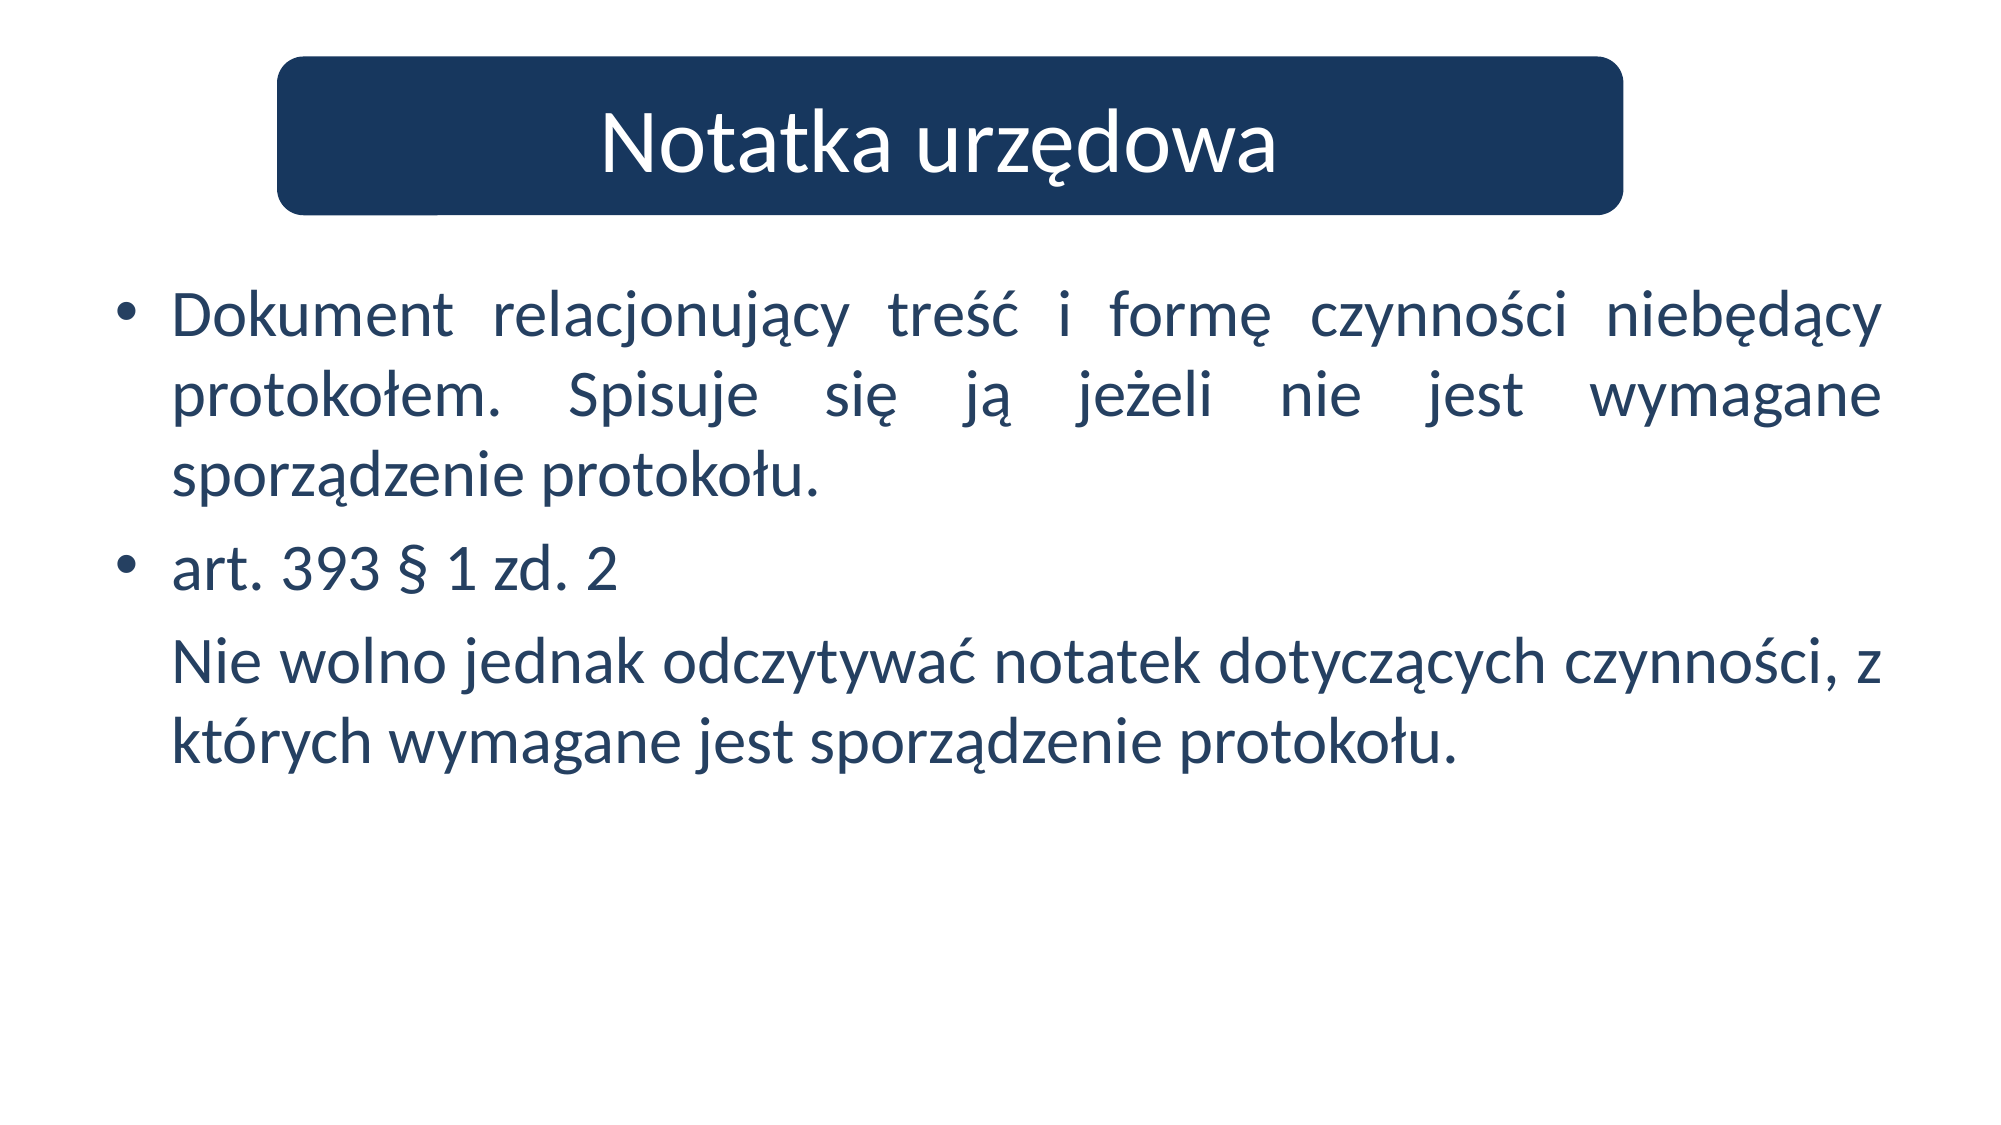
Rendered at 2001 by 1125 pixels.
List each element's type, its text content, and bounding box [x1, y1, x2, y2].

text_box Notatka urzędowa [274, 54, 1626, 218]
list Dokument relacjonujący treść i formę czynności niebędący protokołem. Spisuje się ją jeżeli nie jest wymagane sporządzenie protokołu. art. 393 § 1 zd. 2 Nie wolno jednak odczytywać notatek dotyczących czynności, z których wymagane jest sporządzenie protokołu. [99, 262, 1900, 1005]
